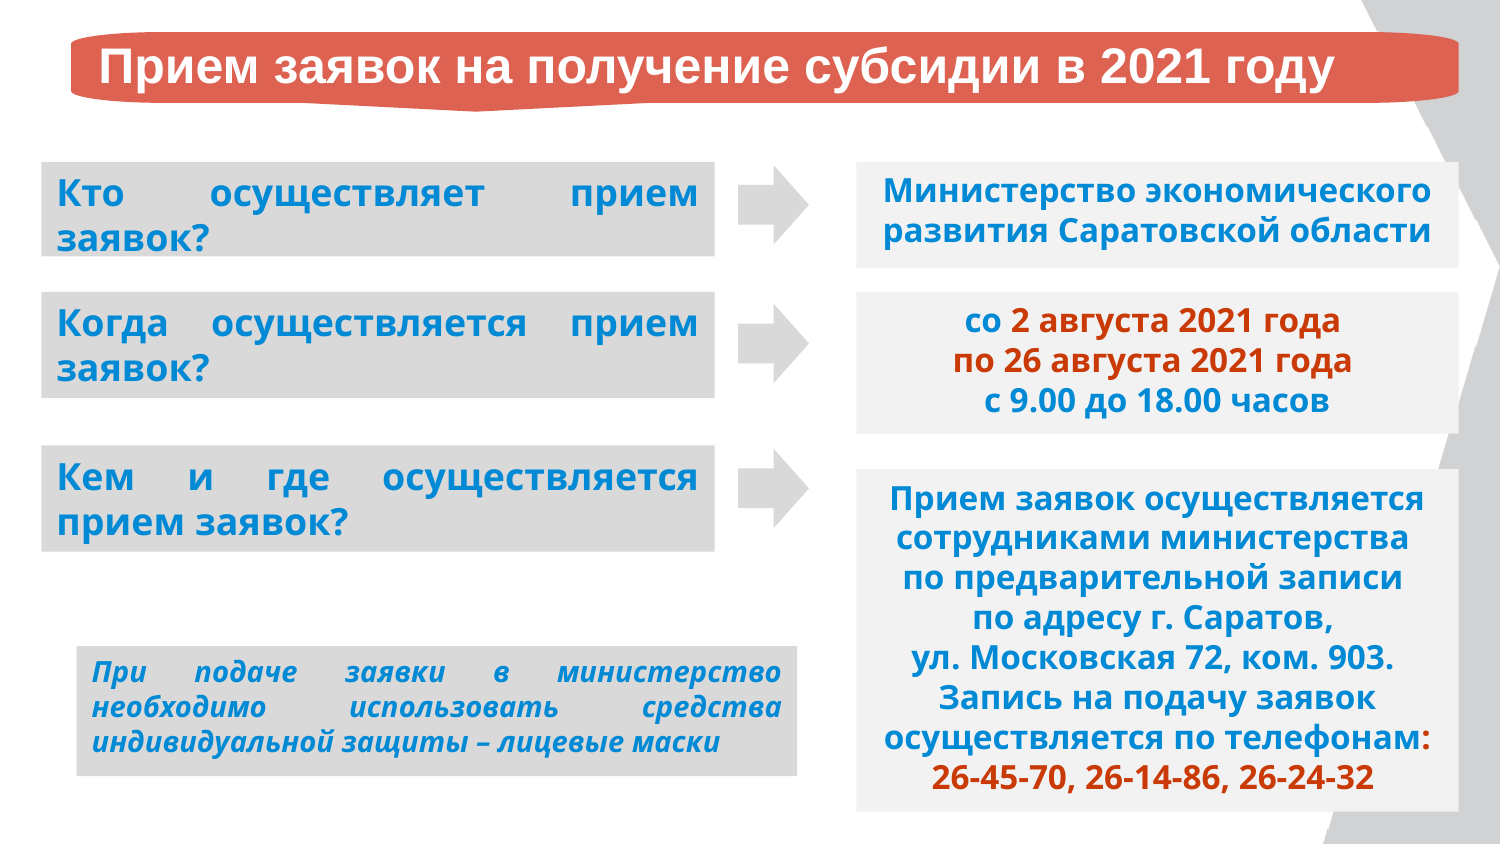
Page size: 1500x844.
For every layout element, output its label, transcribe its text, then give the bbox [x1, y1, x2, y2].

text_box Министерство экономического развития Саратовской области [856, 161, 1459, 269]
text_box Кто осуществляет прием заявок? [41, 161, 715, 257]
text_box [736, 446, 811, 531]
text_box При подаче заявки в министерство необходимо использовать средства индивидуальной защиты – лицевые маски [76, 646, 798, 777]
text_box [736, 301, 811, 386]
text_box Кем и где осуществляется прием заявок? [41, 445, 715, 552]
text_box Когда осуществляется прием заявок? [41, 291, 715, 399]
text_box Прием заявок осуществляется сотрудниками министерства по предварительной записи по адресу г. Саратов, ул. Московская 72, ком. 903. Запись на подачу заявок осуществляется по телефонам: 26-45-70, 26-14-86, 26-24-32 [856, 469, 1459, 812]
text_box [736, 163, 811, 247]
picture [0, 0, 1500, 844]
text_box Прием заявок на получение субсидии в 2021 году [69, 29, 1461, 114]
text_box со 2 августа 2021 года по 26 августа 2021 года с 9.00 до 18.00 часов [856, 291, 1459, 434]
